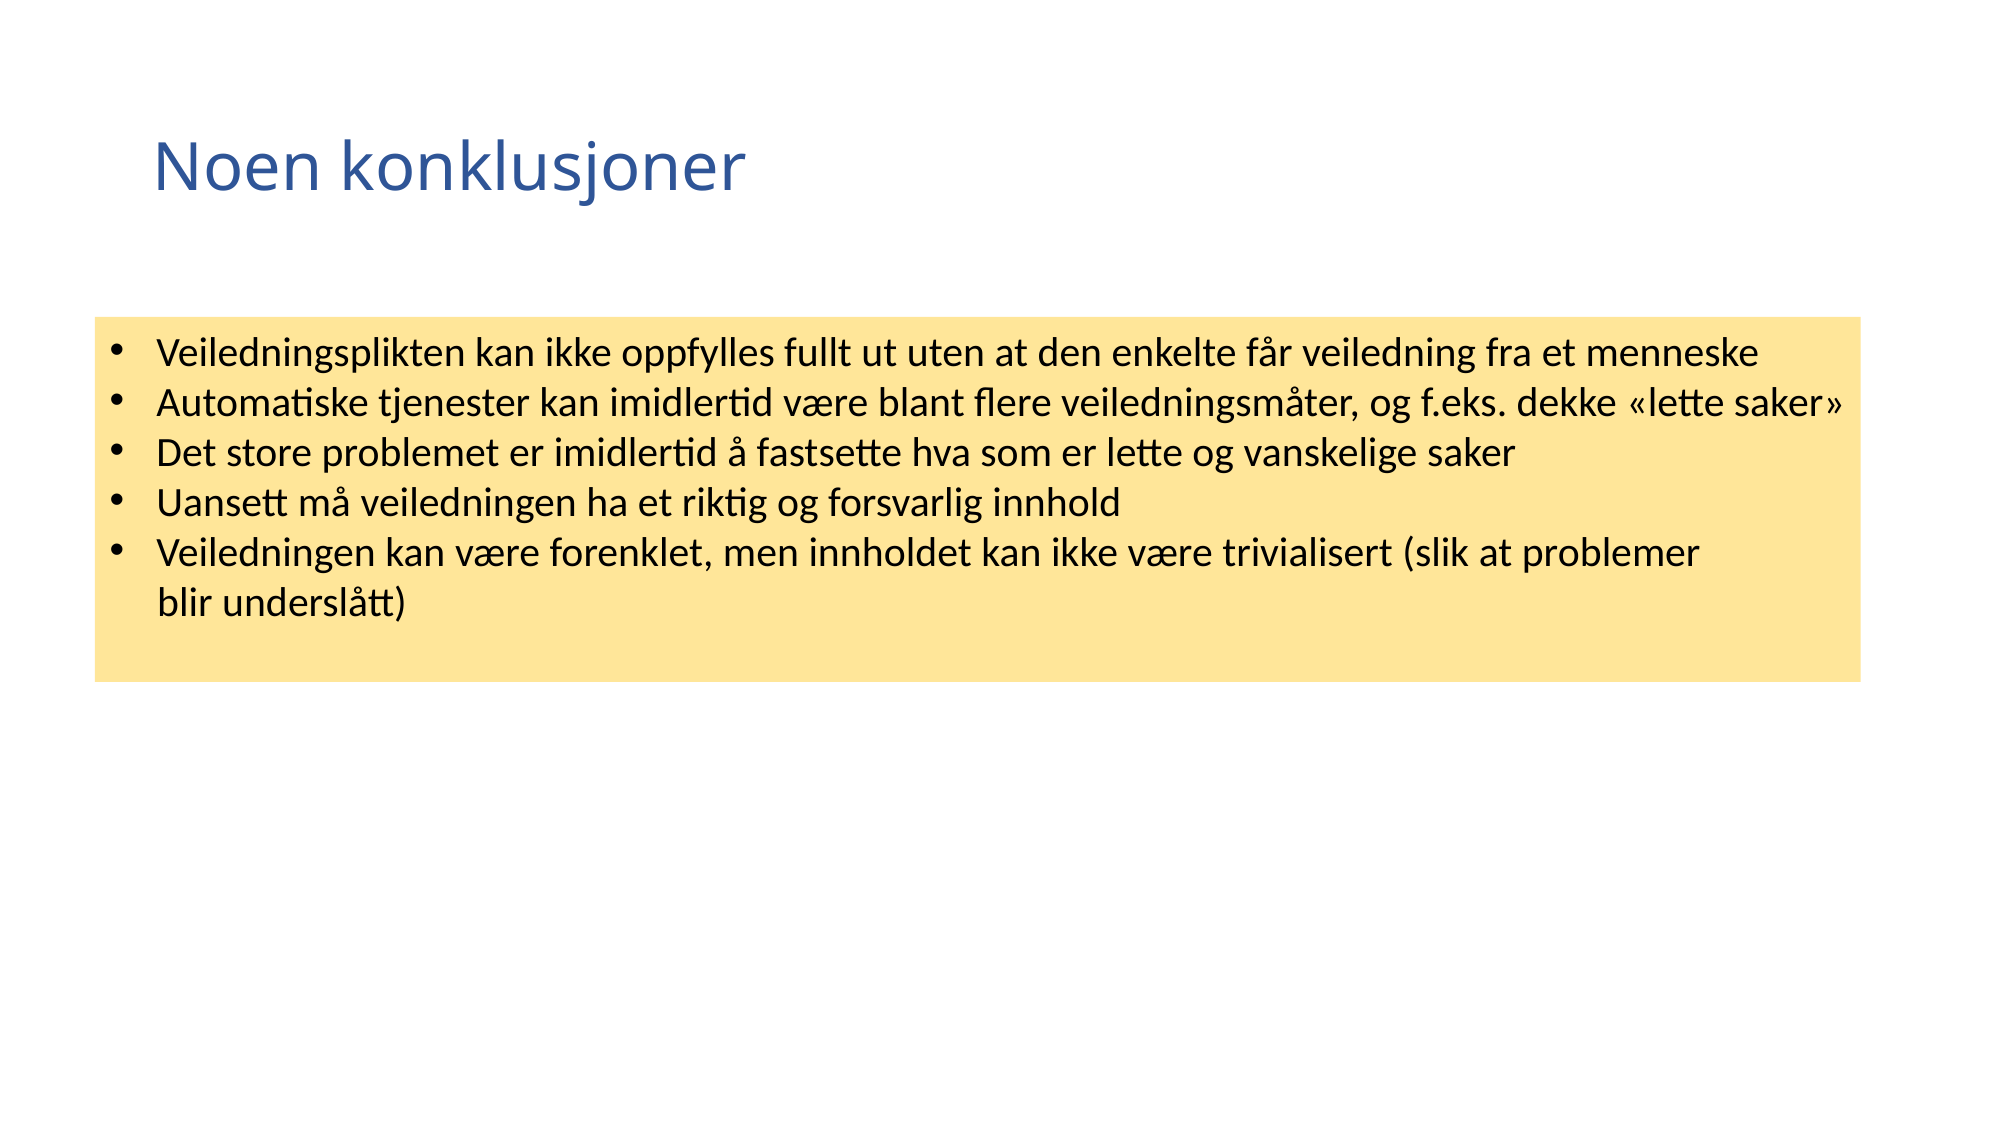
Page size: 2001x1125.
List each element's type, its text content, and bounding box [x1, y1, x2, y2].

title Noen konklusjoner [137, 59, 1863, 278]
text_box Veiledningsplikten kan ikke oppfylles fullt ut uten at den enkelte får veiledning fra et menneske Automatiske tjenester kan imidlertid være blant flere veiledningsmåter, og f.eks. dekke «lette saker» Det store problemet er imidlertid å fastsette hva som er lette og vanskelige saker Uansett må veiledningen ha et riktig og forsvarlig innhold Veiledningen kan være forenklet, men innholdet kan ikke være trivialisert (slik at problemer blir underslått) [94, 316, 1861, 682]
